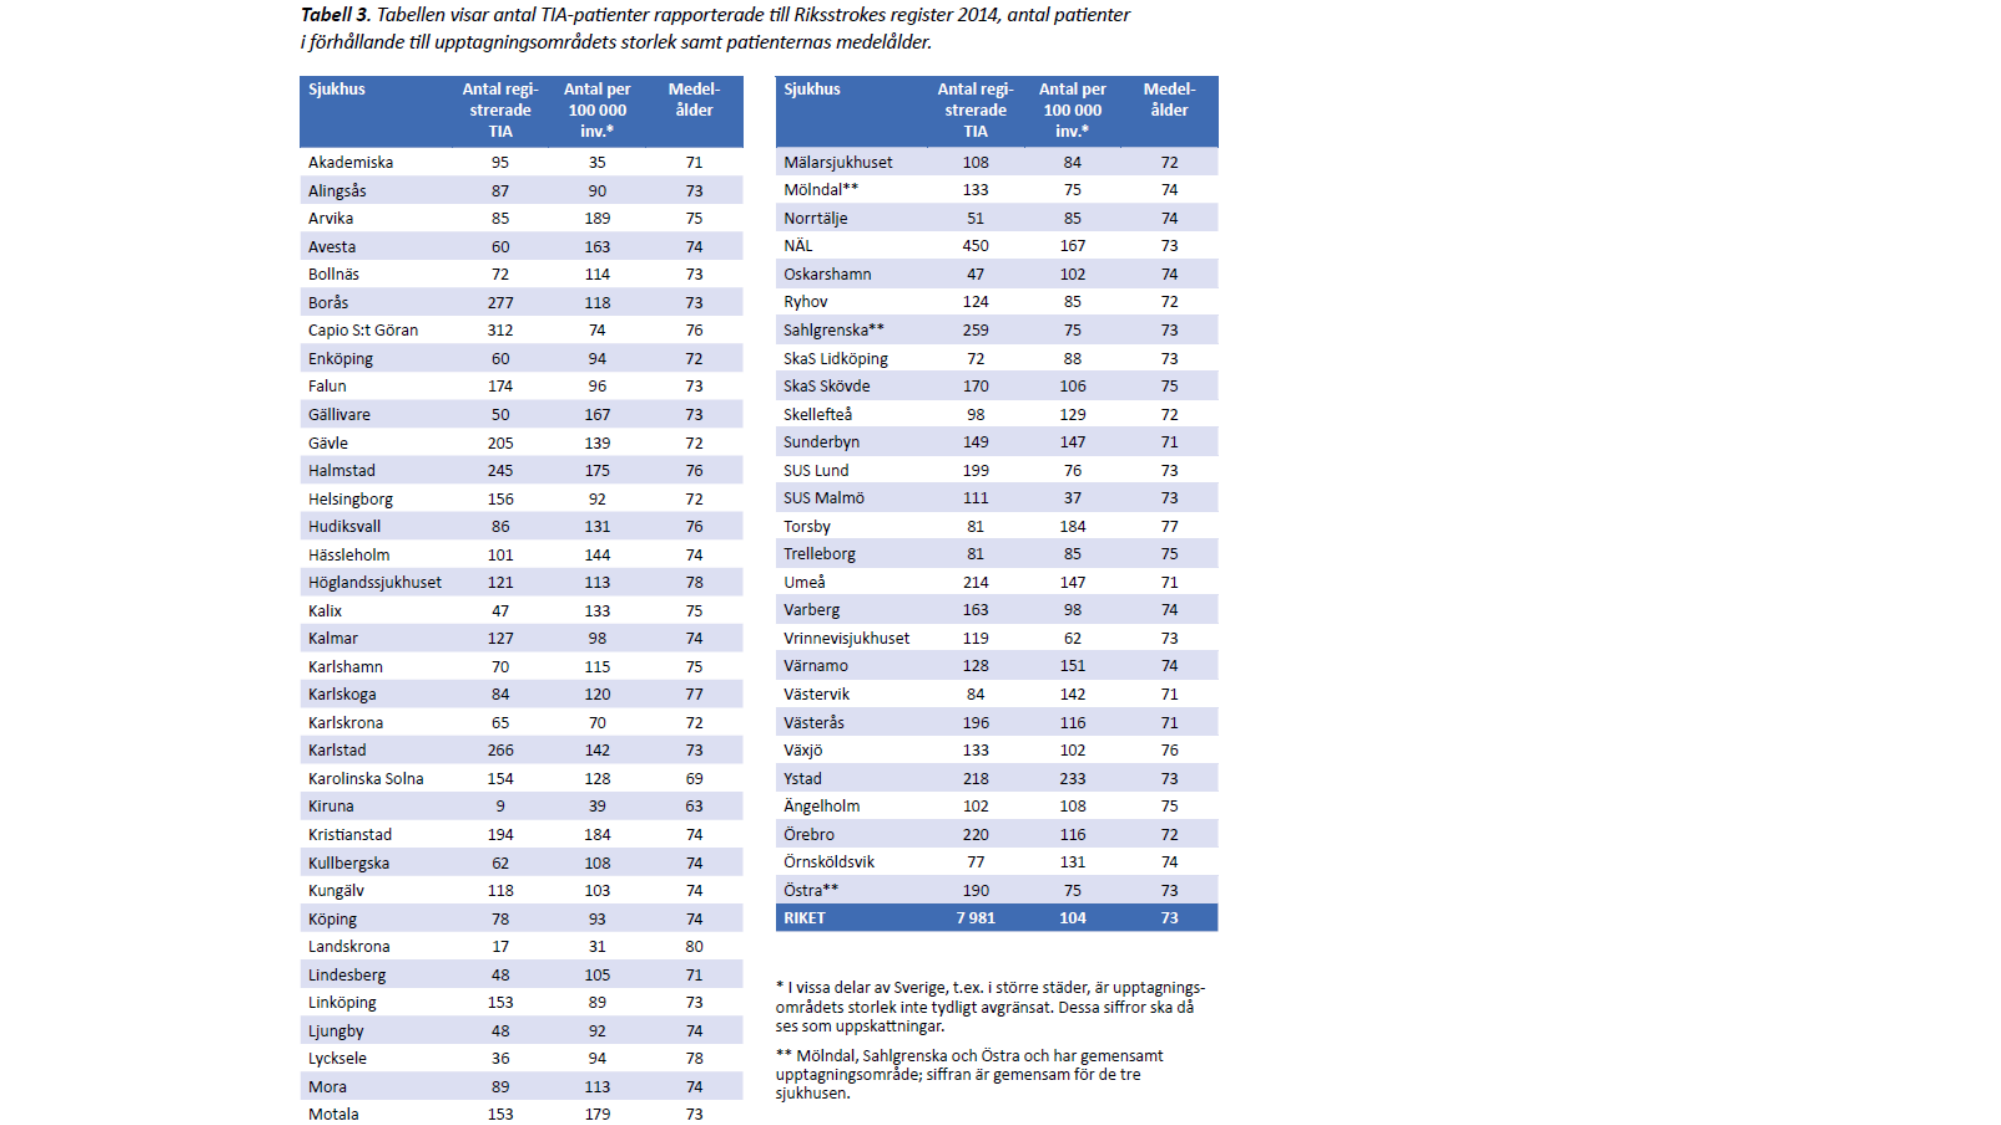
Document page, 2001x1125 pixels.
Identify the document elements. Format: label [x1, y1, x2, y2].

picture [286, 0, 1269, 1125]
